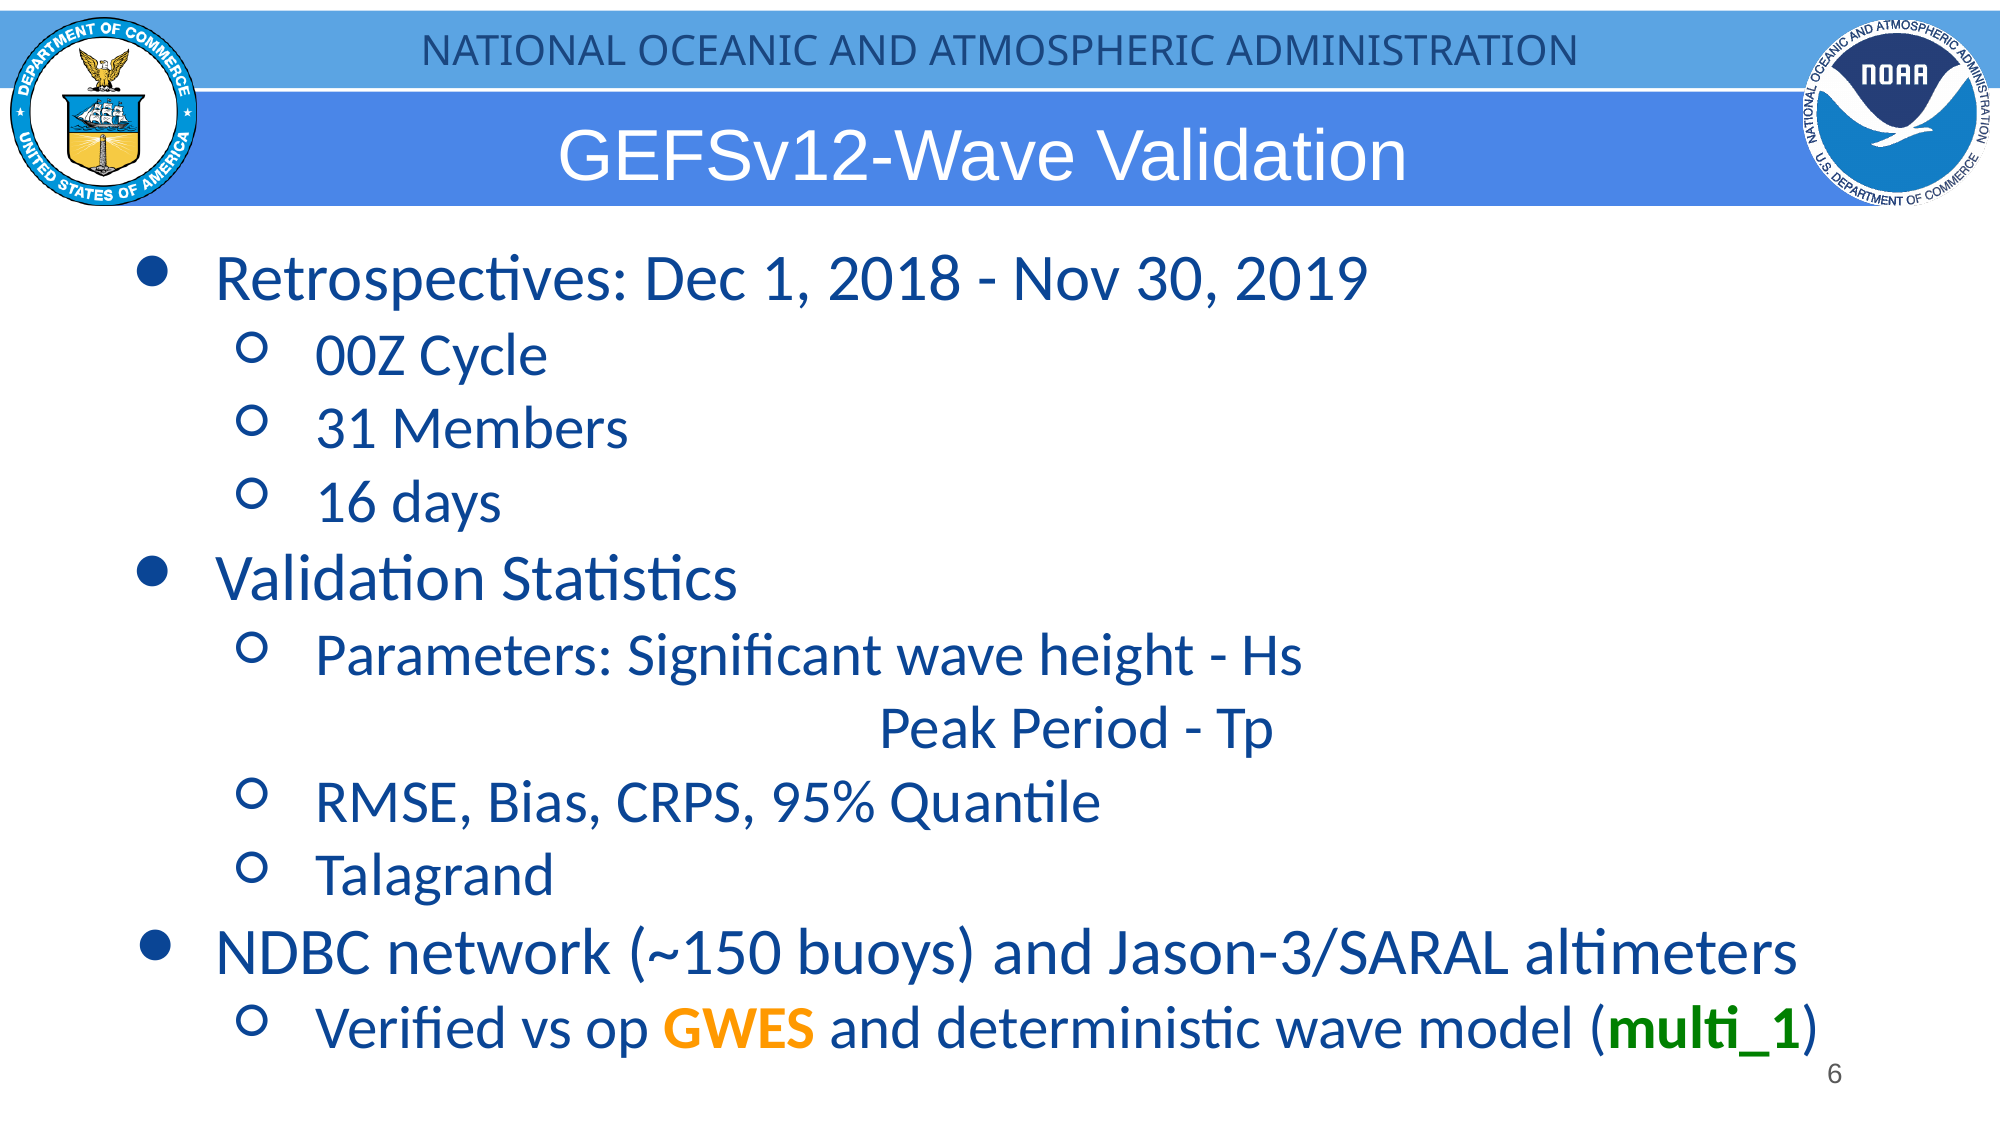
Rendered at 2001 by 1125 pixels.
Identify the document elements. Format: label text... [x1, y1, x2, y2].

picture [38, 163, 45, 173]
picture [10, 17, 97, 105]
text_box Retrospectives: Dec 1, 2018 - Nov 30, 2019 00Z Cycle 31 Members 16 days Validation Statistics Parameters: Significant wave height - Hs Peak Period - Tp RMSE, Bias, CRPS, 95% Quantile Talagrand NDBC network (~150 buoys) and Jason-3/SARAL altimeters Verified vs op GWES and deterministic wave model (multi_1) [95, 224, 1971, 1125]
picture [70, 185, 77, 193]
picture [157, 47, 168, 57]
picture [23, 75, 30, 85]
picture [10, 119, 90, 206]
picture [179, 87, 188, 94]
picture [19, 86, 28, 95]
picture [103, 23, 117, 33]
picture [27, 66, 34, 75]
picture [34, 157, 42, 163]
picture [137, 32, 144, 42]
picture [146, 38, 158, 47]
picture [54, 35, 66, 46]
title GEFSv12-Wave Validation [83, 109, 1884, 205]
picture [87, 24, 94, 34]
picture [31, 38, 176, 182]
picture [20, 133, 32, 153]
picture [1803, 20, 1990, 206]
picture [66, 30, 73, 40]
picture [111, 17, 197, 97]
picture [171, 66, 179, 71]
picture [76, 28, 85, 37]
picture [165, 57, 173, 65]
picture [39, 51, 44, 60]
